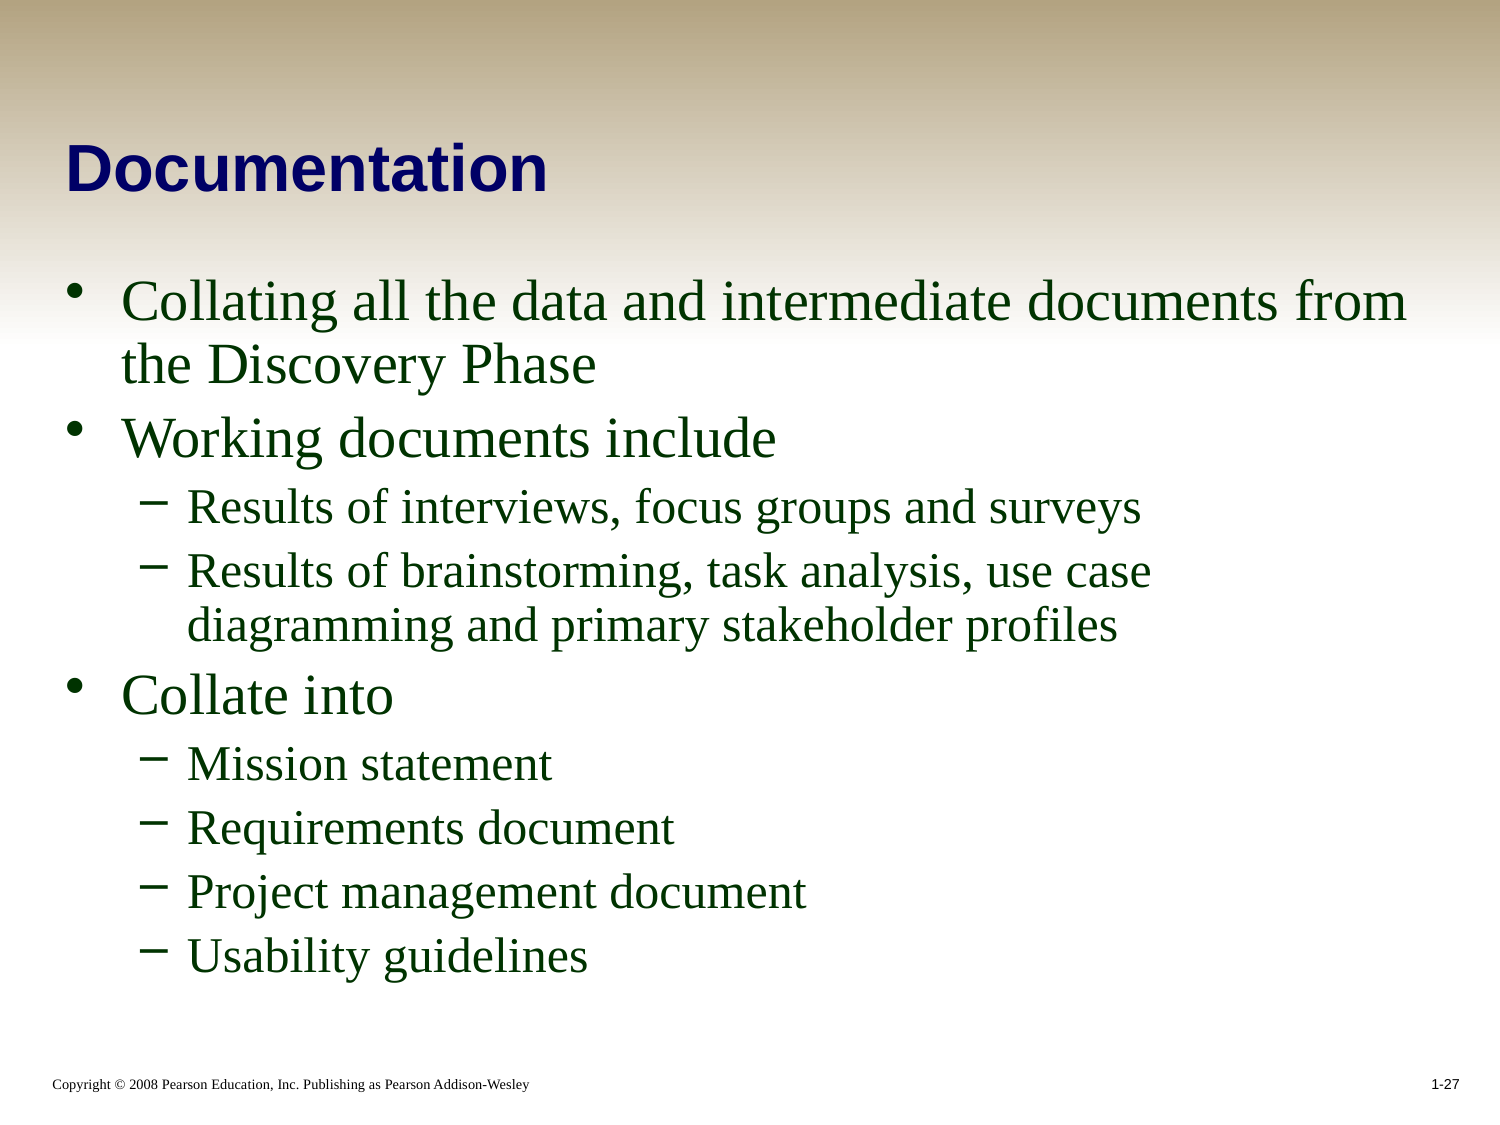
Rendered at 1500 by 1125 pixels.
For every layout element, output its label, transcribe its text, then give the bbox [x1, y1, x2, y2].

title Documentation [49, 49, 1463, 213]
list Collating all the data and intermediate documents from the Discovery Phase Working documents include Results of interviews, focus groups and surveys Results of brainstorming, task analysis, use case diagramming and primary stakeholder profiles Collate into Mission statement Requirements document Project management document Usability guidelines [49, 262, 1411, 1013]
slide_number 1-27 [1162, 1024, 1476, 1101]
